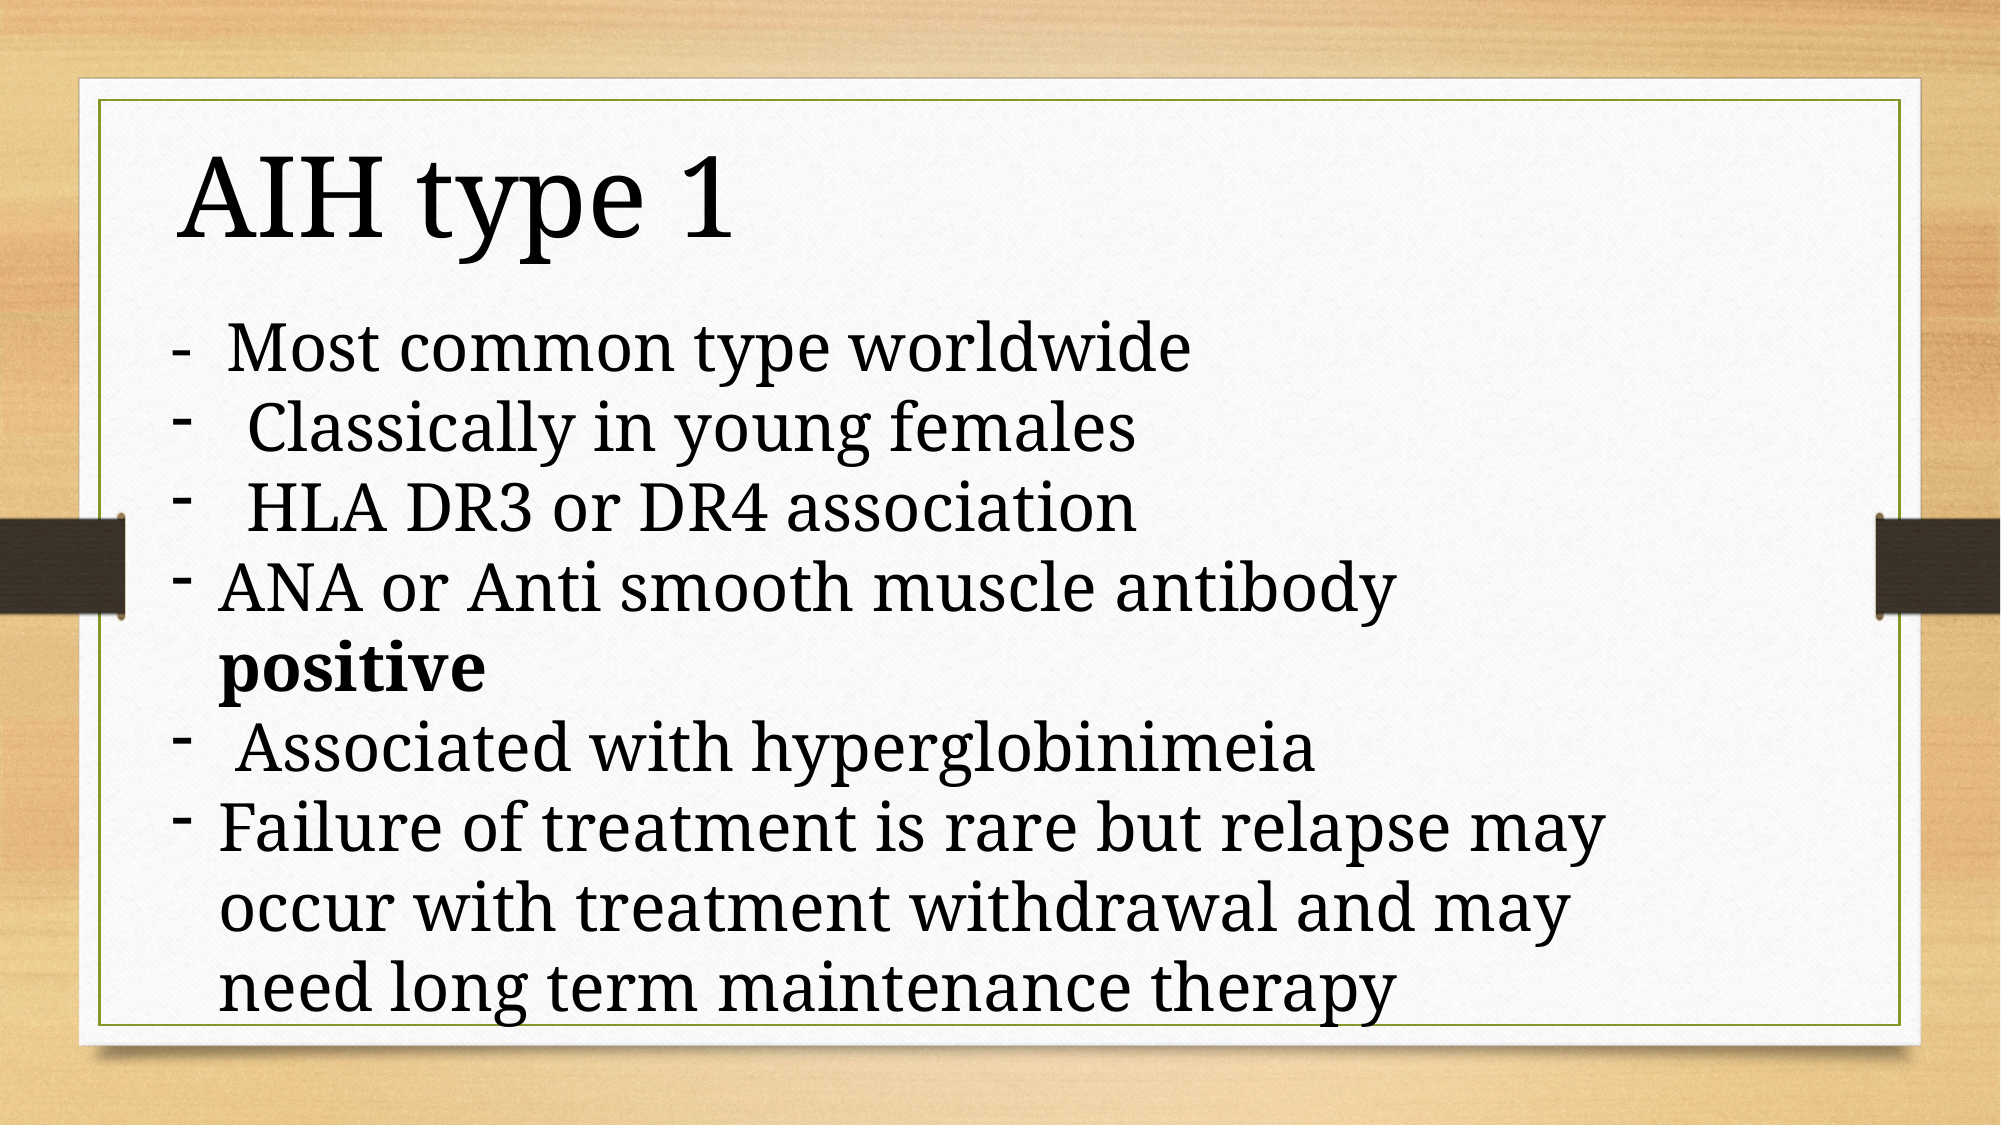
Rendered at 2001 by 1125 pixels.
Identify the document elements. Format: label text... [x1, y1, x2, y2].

text_box AIH type 1 [0, 117, 918, 268]
picture [0, 0, 2001, 1125]
text_box - Most common type worldwide Classically in young females HLA DR3 or DR4 association ANA or Anti smooth muscle antibody positive Associated with hyperglobinimeia Failure of treatment is rare but relapse may occur with treatment withdrawal and may need long term maintenance therapy [156, 297, 1695, 1033]
